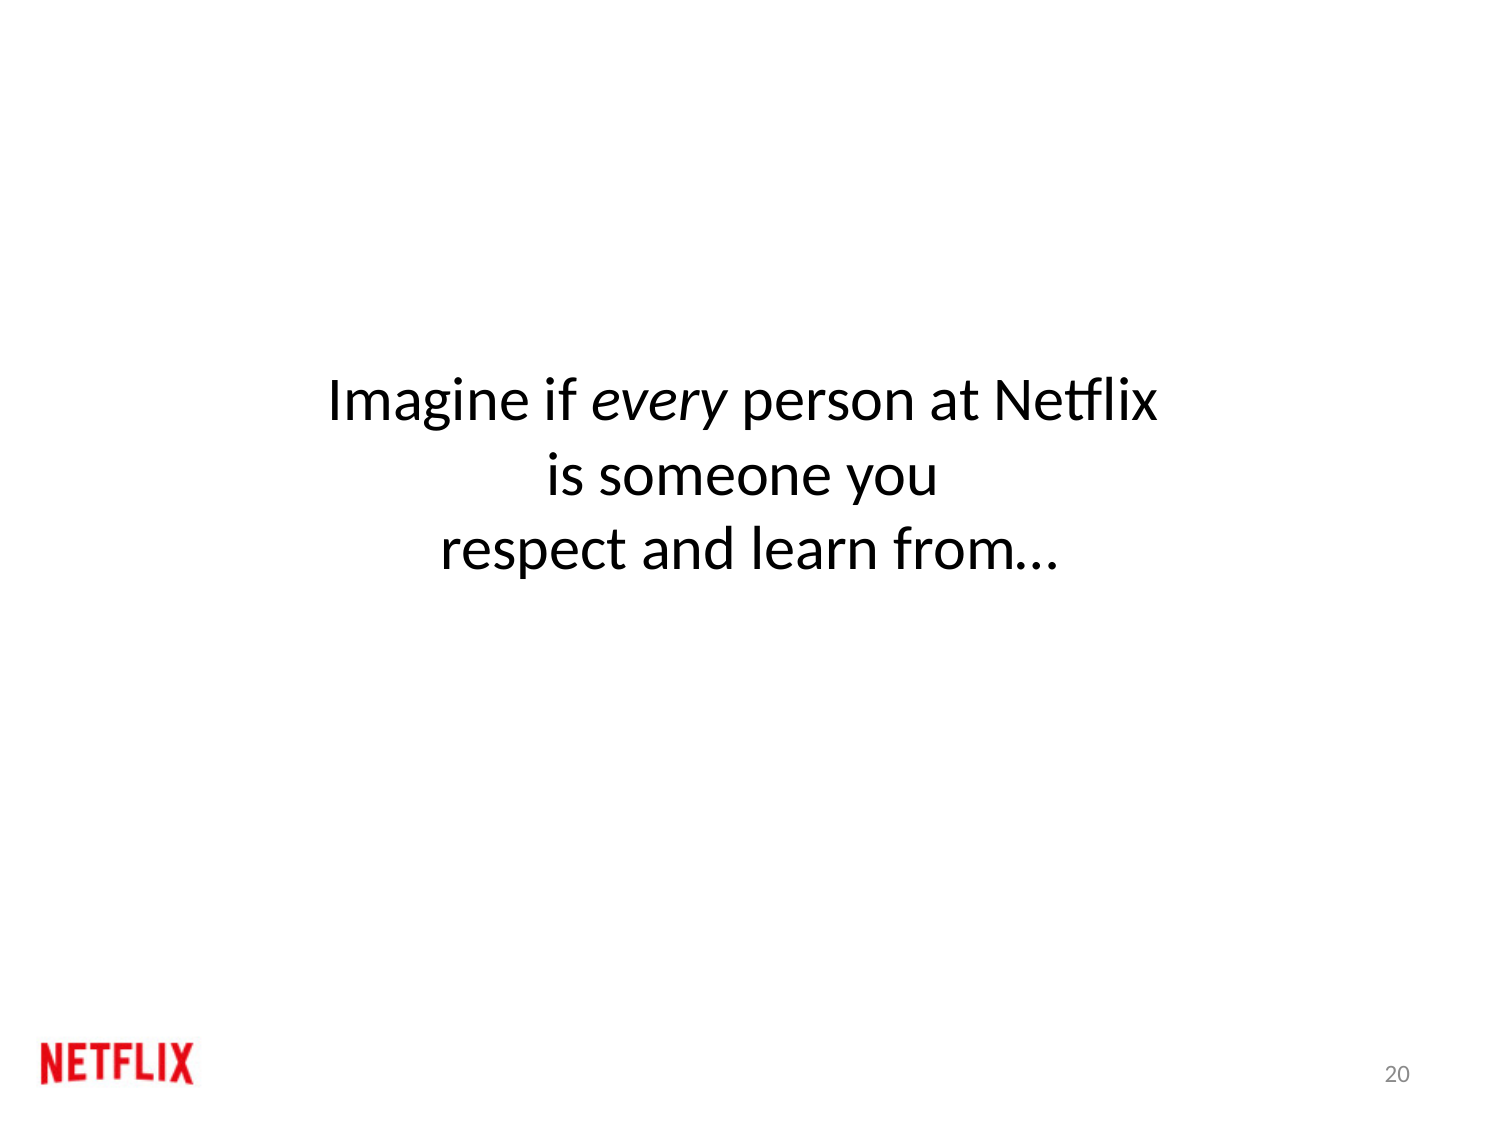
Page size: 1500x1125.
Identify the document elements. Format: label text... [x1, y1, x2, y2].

slide_number 20 [1074, 1042, 1425, 1103]
title Imagine if every person at Netflix is someone you respect and learn from… [112, 349, 1388, 591]
picture [24, 1024, 211, 1104]
